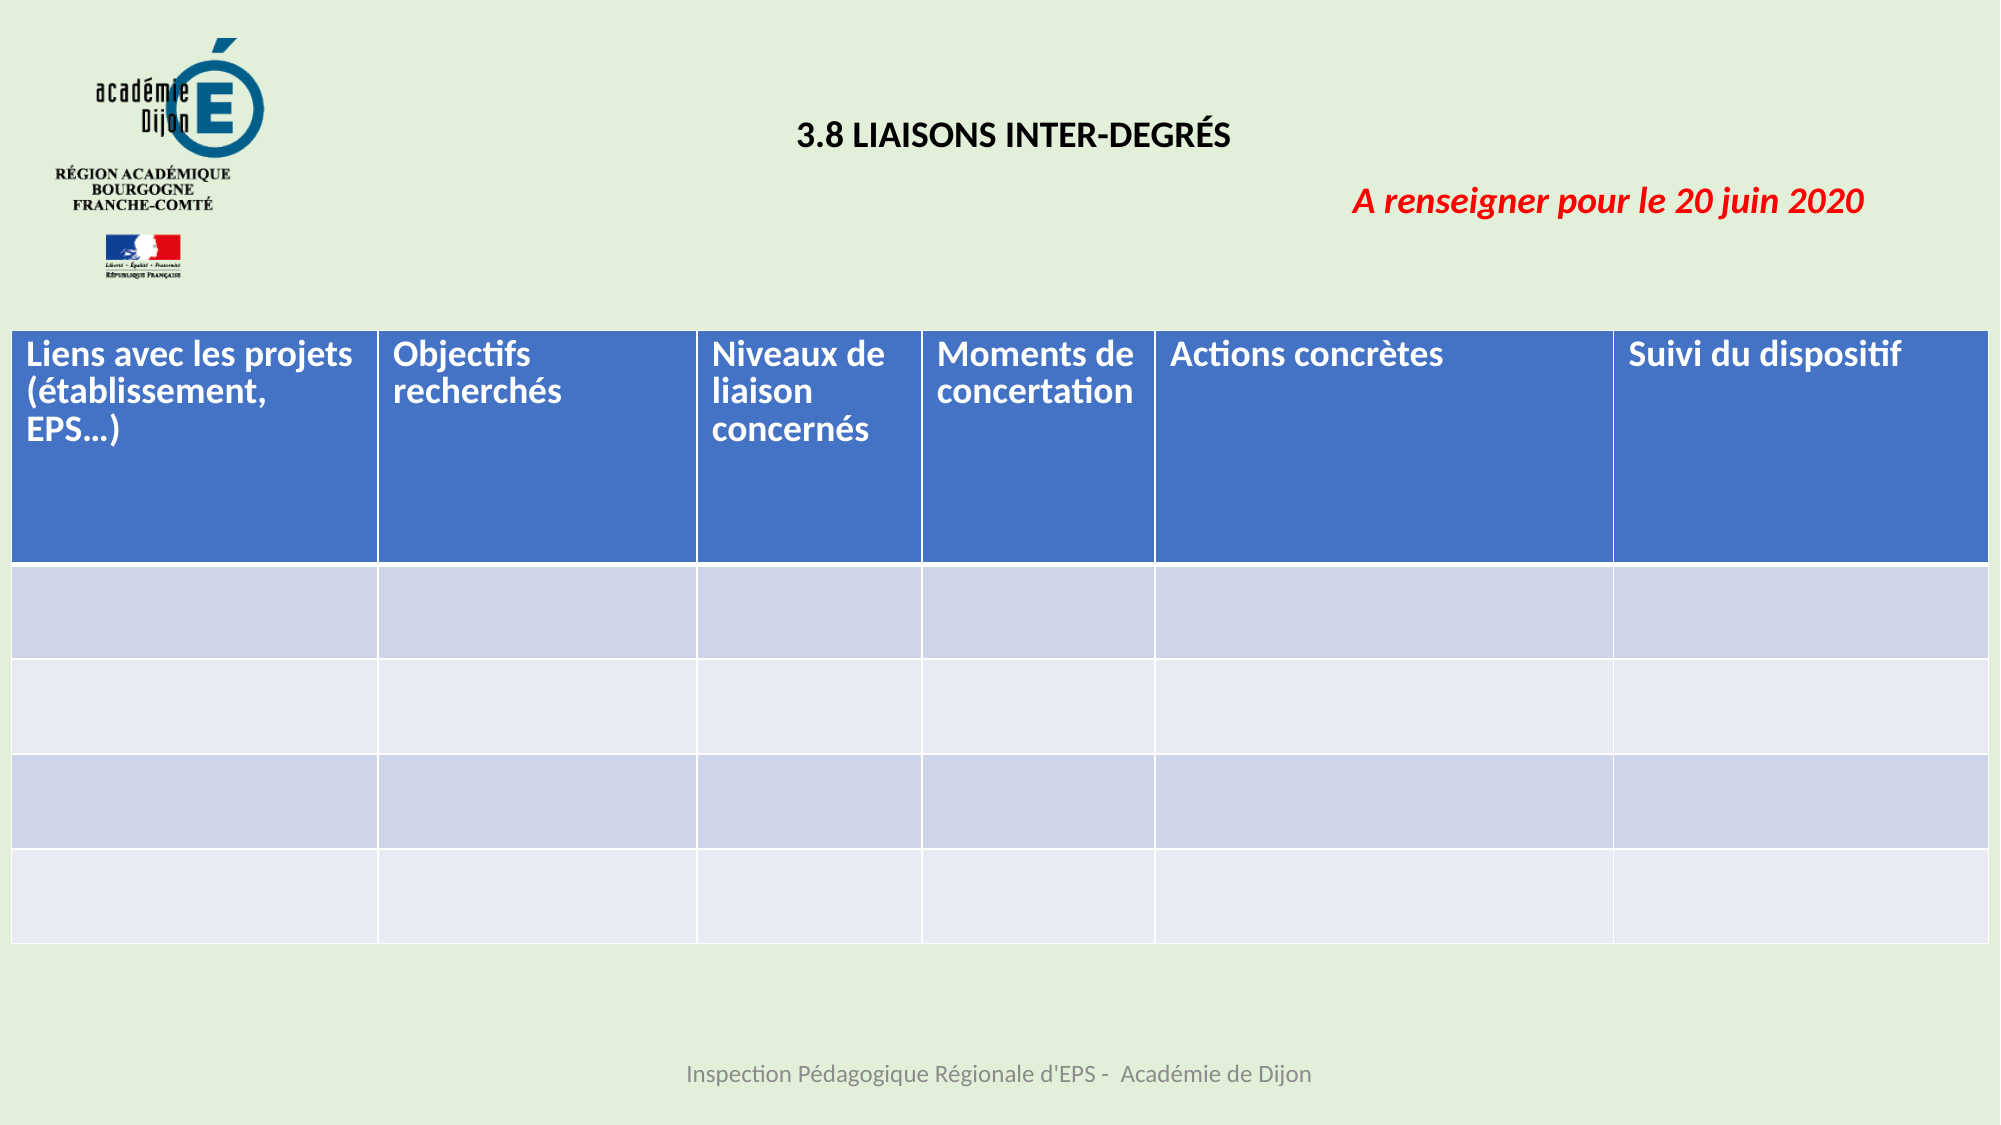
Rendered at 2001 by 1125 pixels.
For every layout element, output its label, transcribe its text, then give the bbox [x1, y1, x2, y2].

table_cell [1614, 660, 1988, 753]
table_cell [1156, 755, 1613, 848]
table_cell [12, 850, 377, 943]
table_header Suivi du dispositif [1614, 331, 1988, 562]
table_header Niveaux de liaison concernés [698, 331, 921, 562]
table_header Objectifs recherchés [379, 331, 696, 562]
table_cell [923, 567, 1154, 658]
table_cell [1614, 755, 1988, 848]
table_header Moments de concertation [923, 331, 1154, 562]
table_cell [379, 567, 696, 658]
table_cell [923, 755, 1154, 848]
text_box 3.8 LIAISONS INTER-DEGRÉS A renseigner pour le 20 juin 2020 [662, 102, 2000, 303]
table_cell [379, 660, 696, 753]
table_cell [1614, 567, 1988, 658]
table_cell [12, 660, 377, 753]
table_cell [923, 850, 1154, 943]
table_cell [12, 755, 377, 848]
picture [55, 37, 265, 279]
table_cell [1156, 850, 1613, 943]
table_cell [1156, 567, 1613, 658]
footer Inspection Pédagogique Régionale d'EPS - Académie de Dijon [662, 1042, 1338, 1103]
table_cell [379, 755, 696, 848]
table_cell [698, 755, 921, 848]
table_cell [1614, 850, 1988, 943]
table_cell [1156, 660, 1613, 753]
table_cell [698, 850, 921, 943]
table_header Actions concrètes [1156, 331, 1613, 562]
table_cell [379, 850, 696, 943]
table_cell [923, 660, 1154, 753]
table_cell [698, 660, 921, 753]
table_cell [698, 567, 921, 658]
table_cell [12, 567, 377, 658]
table_header Liens avec les projets (établissement, EPS…) [12, 331, 377, 562]
